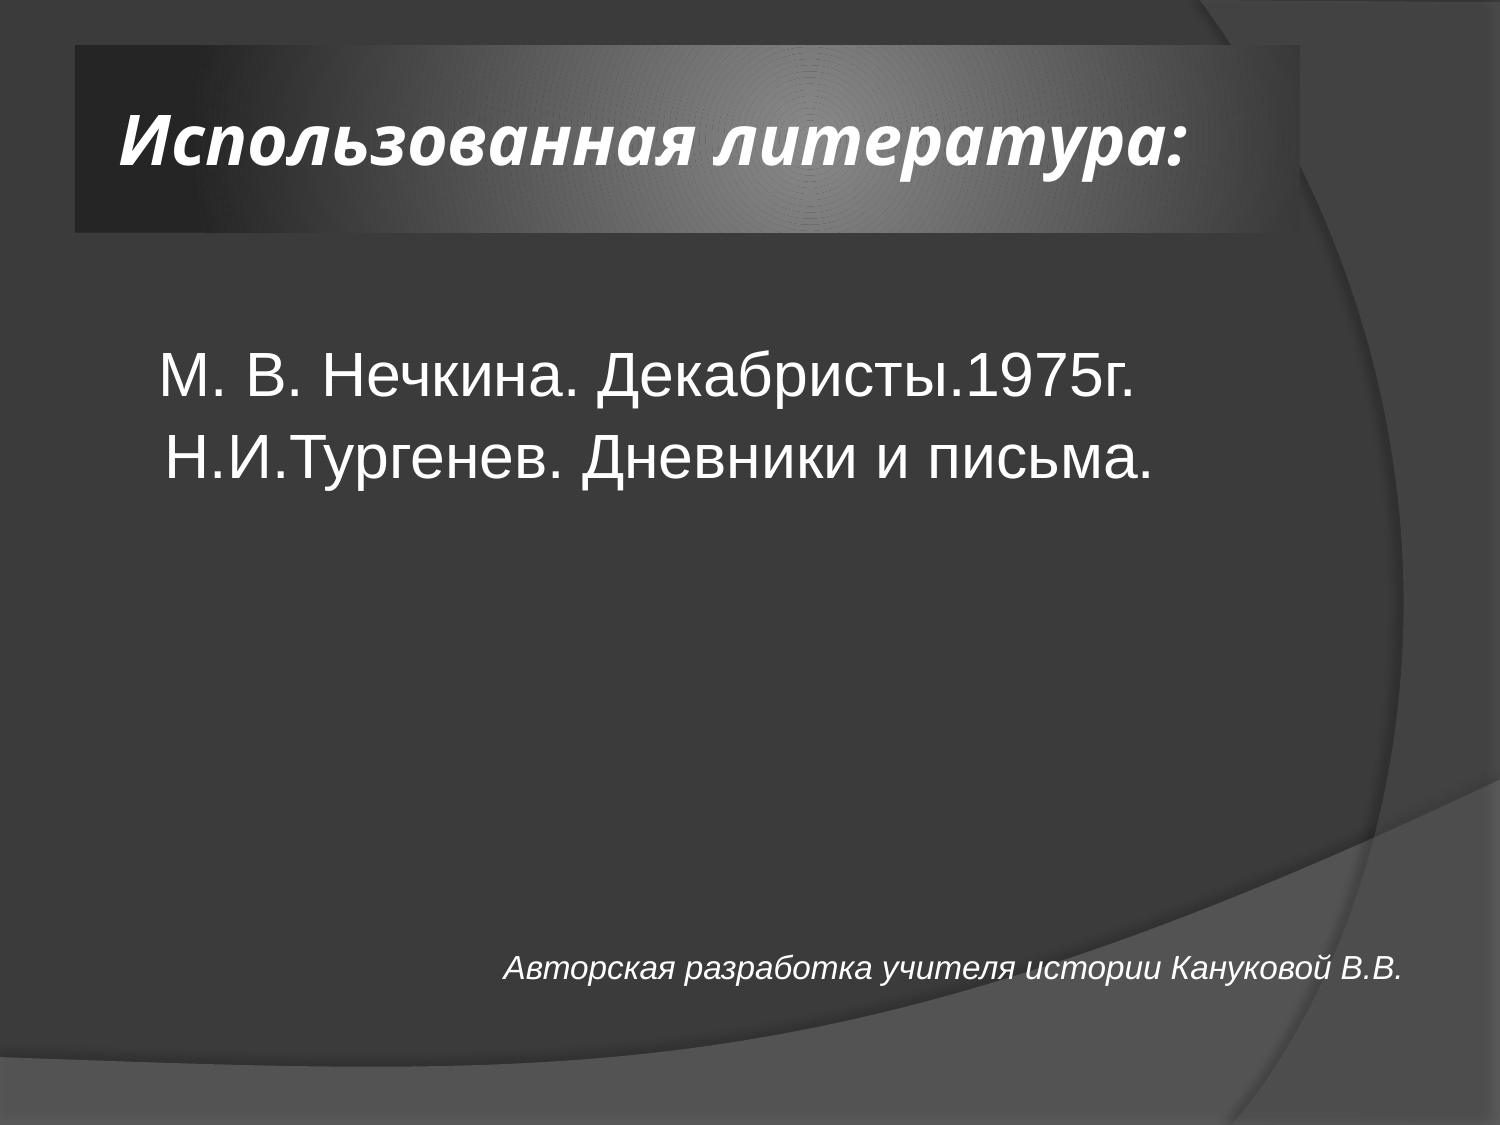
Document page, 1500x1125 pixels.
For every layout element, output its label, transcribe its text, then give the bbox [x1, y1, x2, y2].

title Использованная литература: [75, 45, 1300, 233]
list М. В. Нечкина. Декабристы.1975г. Н.И.Тургенев. Дневники и письма. Авторская разработка учителя истории Кануковой В.В. [75, 262, 1436, 1125]
